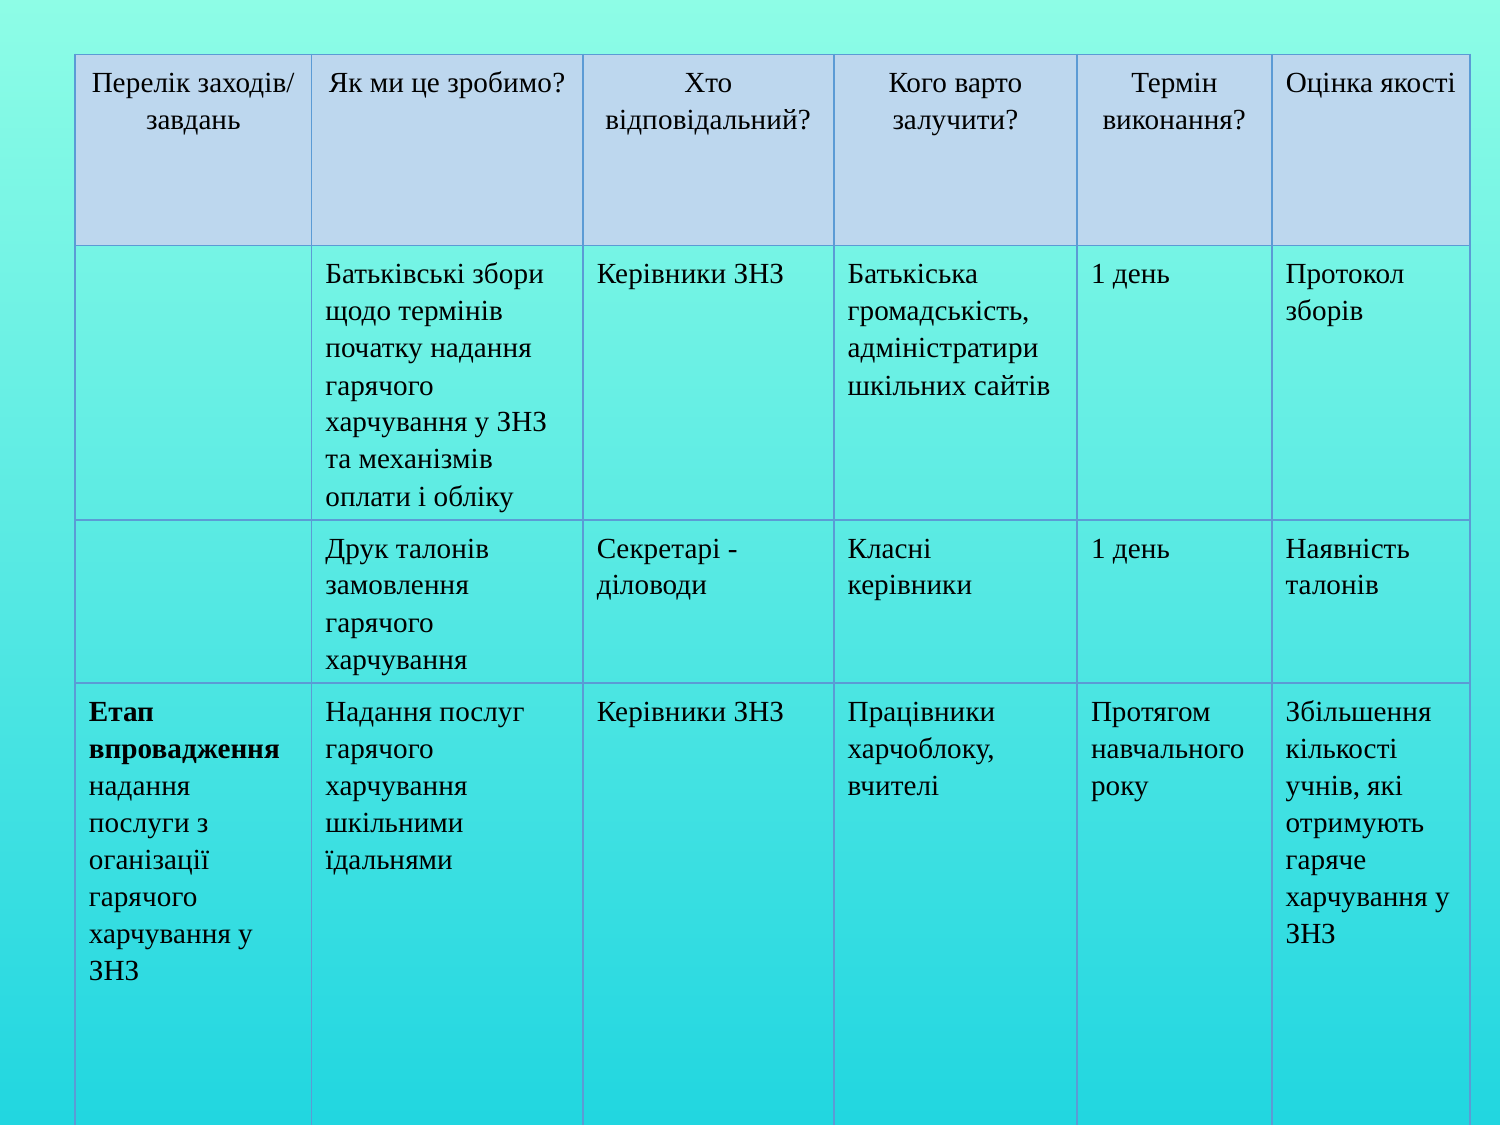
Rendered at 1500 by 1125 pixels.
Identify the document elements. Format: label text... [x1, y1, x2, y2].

table_header Оцінка якості [1273, 55, 1469, 245]
table_header Перелік заходів/ завдань [76, 55, 311, 245]
table_header Кого варто залучити? [835, 55, 1076, 245]
table_cell Друк талонів замовлення гарячого харчування [312, 521, 582, 682]
table_cell [76, 246, 311, 519]
table_cell Протокол зборів [1273, 246, 1469, 519]
table_cell Батькіська громадськість, адміністратири шкільних сайтів [835, 246, 1076, 519]
table_cell 1 день [1078, 246, 1271, 519]
table_header Термін виконання? [1078, 55, 1271, 245]
table_cell Наявність талонів [1273, 521, 1469, 682]
table_cell Надання послуг гарячого харчування шкільними їдальнями [312, 684, 582, 1125]
table_header Хто відповідальний? [584, 55, 833, 245]
table_cell 1 день [1078, 521, 1271, 682]
table_cell [76, 521, 311, 682]
table_cell Класні керівники [835, 521, 1076, 682]
table_cell Секретарі - діловоди [584, 521, 833, 682]
table_cell Керівники ЗНЗ [584, 246, 833, 519]
table_cell Батьківські збори щодо термінів початку надання гарячого харчування у ЗНЗ та механізмів оплати і обліку [312, 246, 582, 519]
table_cell Керівники ЗНЗ [584, 684, 833, 1125]
table_cell Збільшення кількості учнів, які отримують гаряче харчування у ЗНЗ [1273, 684, 1469, 1125]
table_header Як ми це зробимо? [312, 55, 582, 245]
table_cell Етап впровадження надання послуги з оганізації гарячого харчування у ЗНЗ [76, 684, 311, 1125]
table_cell Протягом навчального року [1078, 684, 1271, 1125]
table_cell Працівники харчоблоку, вчителі [835, 684, 1076, 1125]
